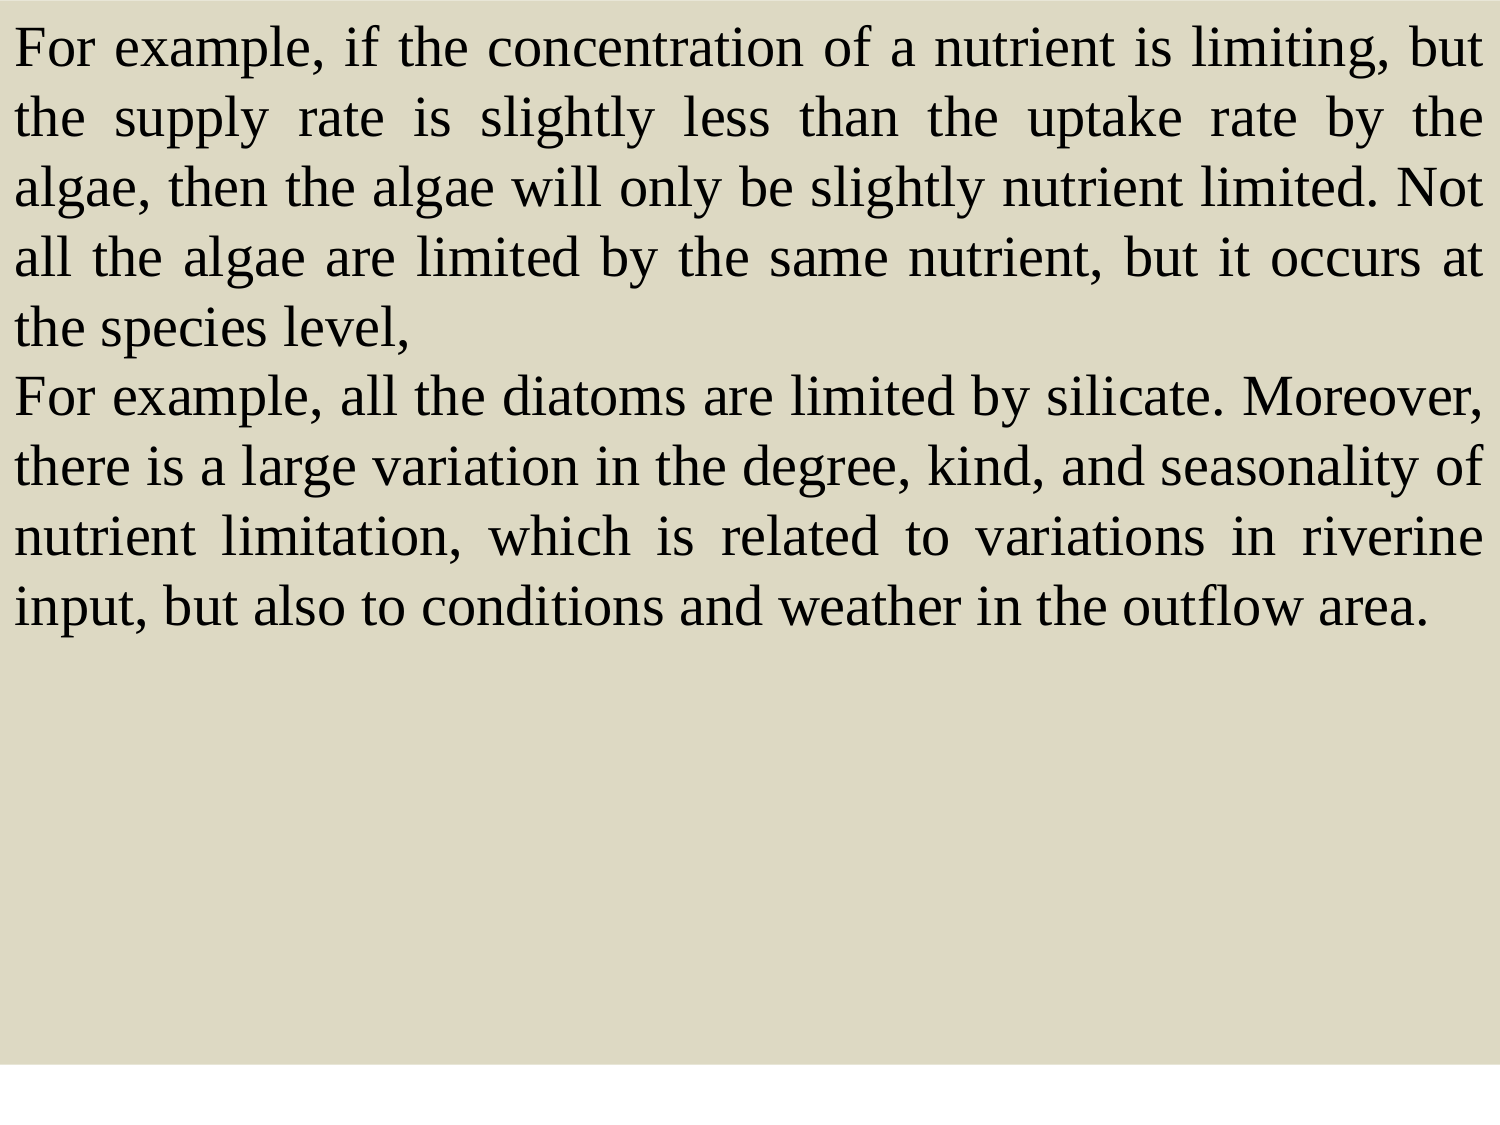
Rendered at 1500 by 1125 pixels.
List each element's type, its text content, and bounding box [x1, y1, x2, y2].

text_box For example, if the concentration of a nutrient is limiting, but the supply rate is slightly less than the uptake rate by the algae, then the algae will only be slightly nutrient limited. Not all the algae are limited by the same nutrient, but it occurs at the species level, For example, all the diatoms are limited by silicate. Moreover, there is a large variation in the degree, kind, and seasonality of nutrient limitation, which is related to variations in riverine input, but also to conditions and weather in the outflow area. [0, 0, 1500, 1065]
